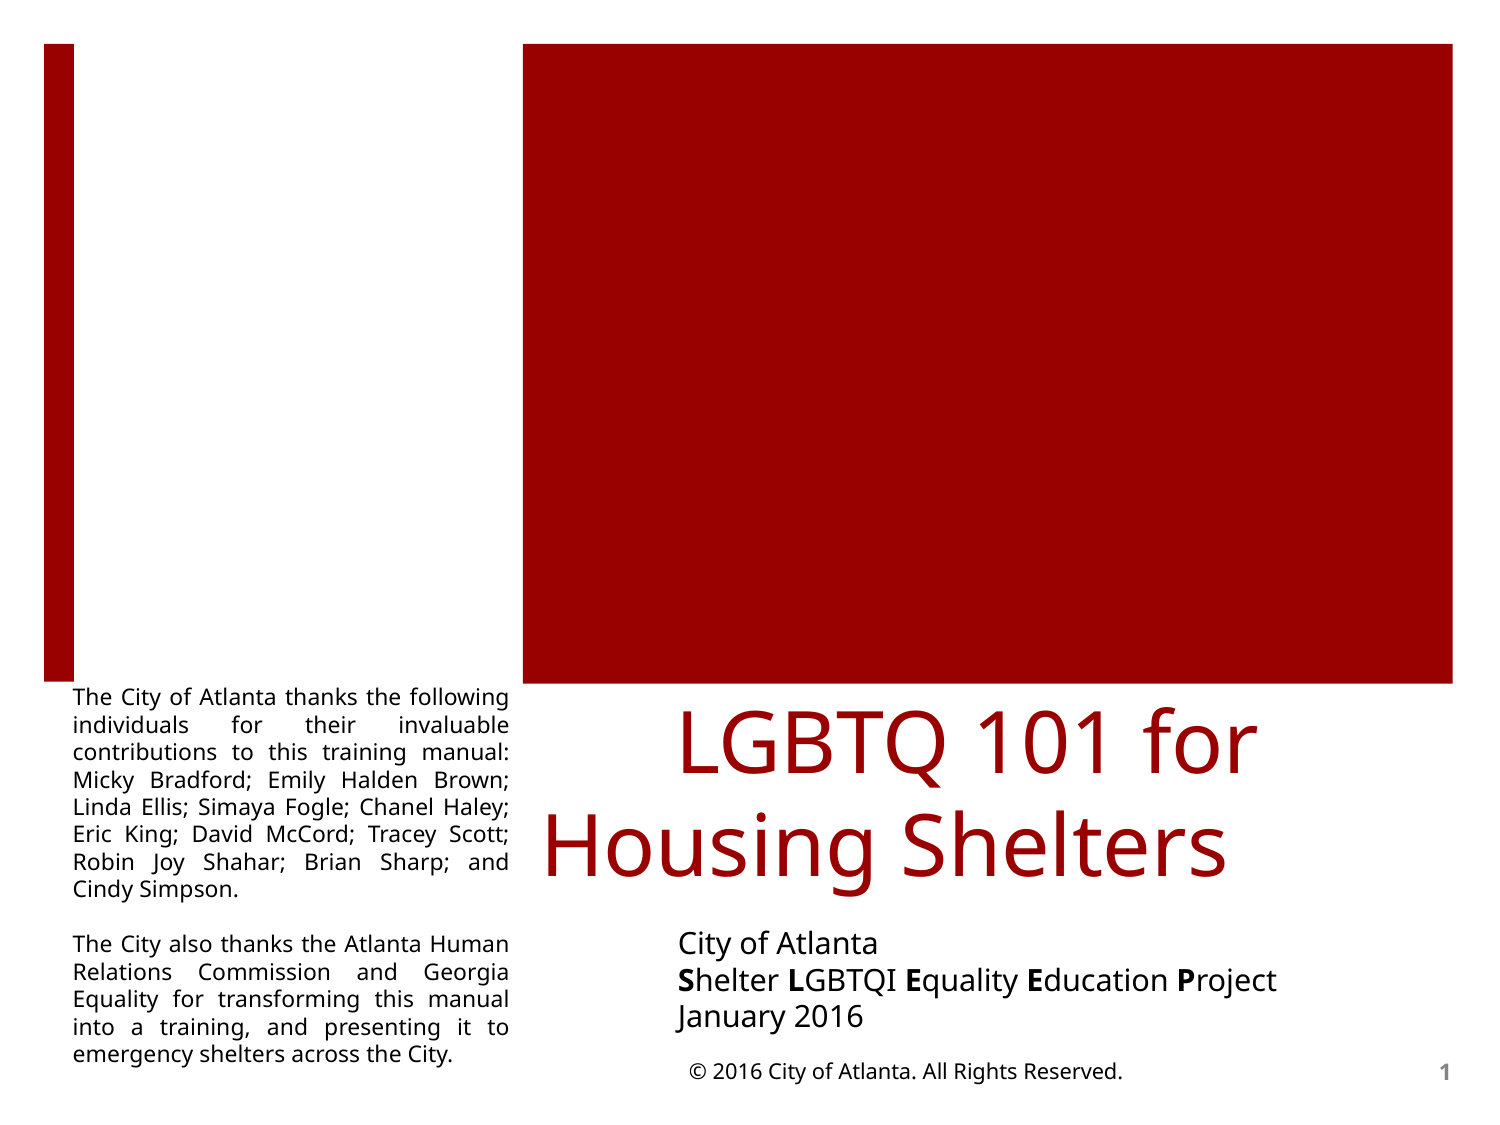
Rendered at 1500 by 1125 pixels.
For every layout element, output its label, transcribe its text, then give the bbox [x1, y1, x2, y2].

subtitle City of Atlanta Shelter LGBTQI Equality Education Project January 2016 [526, 916, 1421, 1043]
slide_number 1 [1354, 1042, 1467, 1103]
text_box © 2016 City of Atlanta. All Rights Reserved. [668, 1050, 1355, 1092]
title LGBTQ 101 for Housing Shelters [526, 677, 1421, 902]
text_box The City of Atlanta thanks the following individuals for their invaluable contributions to this training manual: Micky Bradford; Emily Halden Brown; Linda Ellis; Simaya Fogle; Chanel Haley; Eric King; David McCord; Tracey Scott; Robin Joy Shahar; Brian Sharp; and Cindy Simpson. The City also thanks the Atlanta Human Relations Commission and Georgia Equality for transforming this manual into a training, and presenting it to emergency shelters across the City. [57, 675, 526, 1075]
